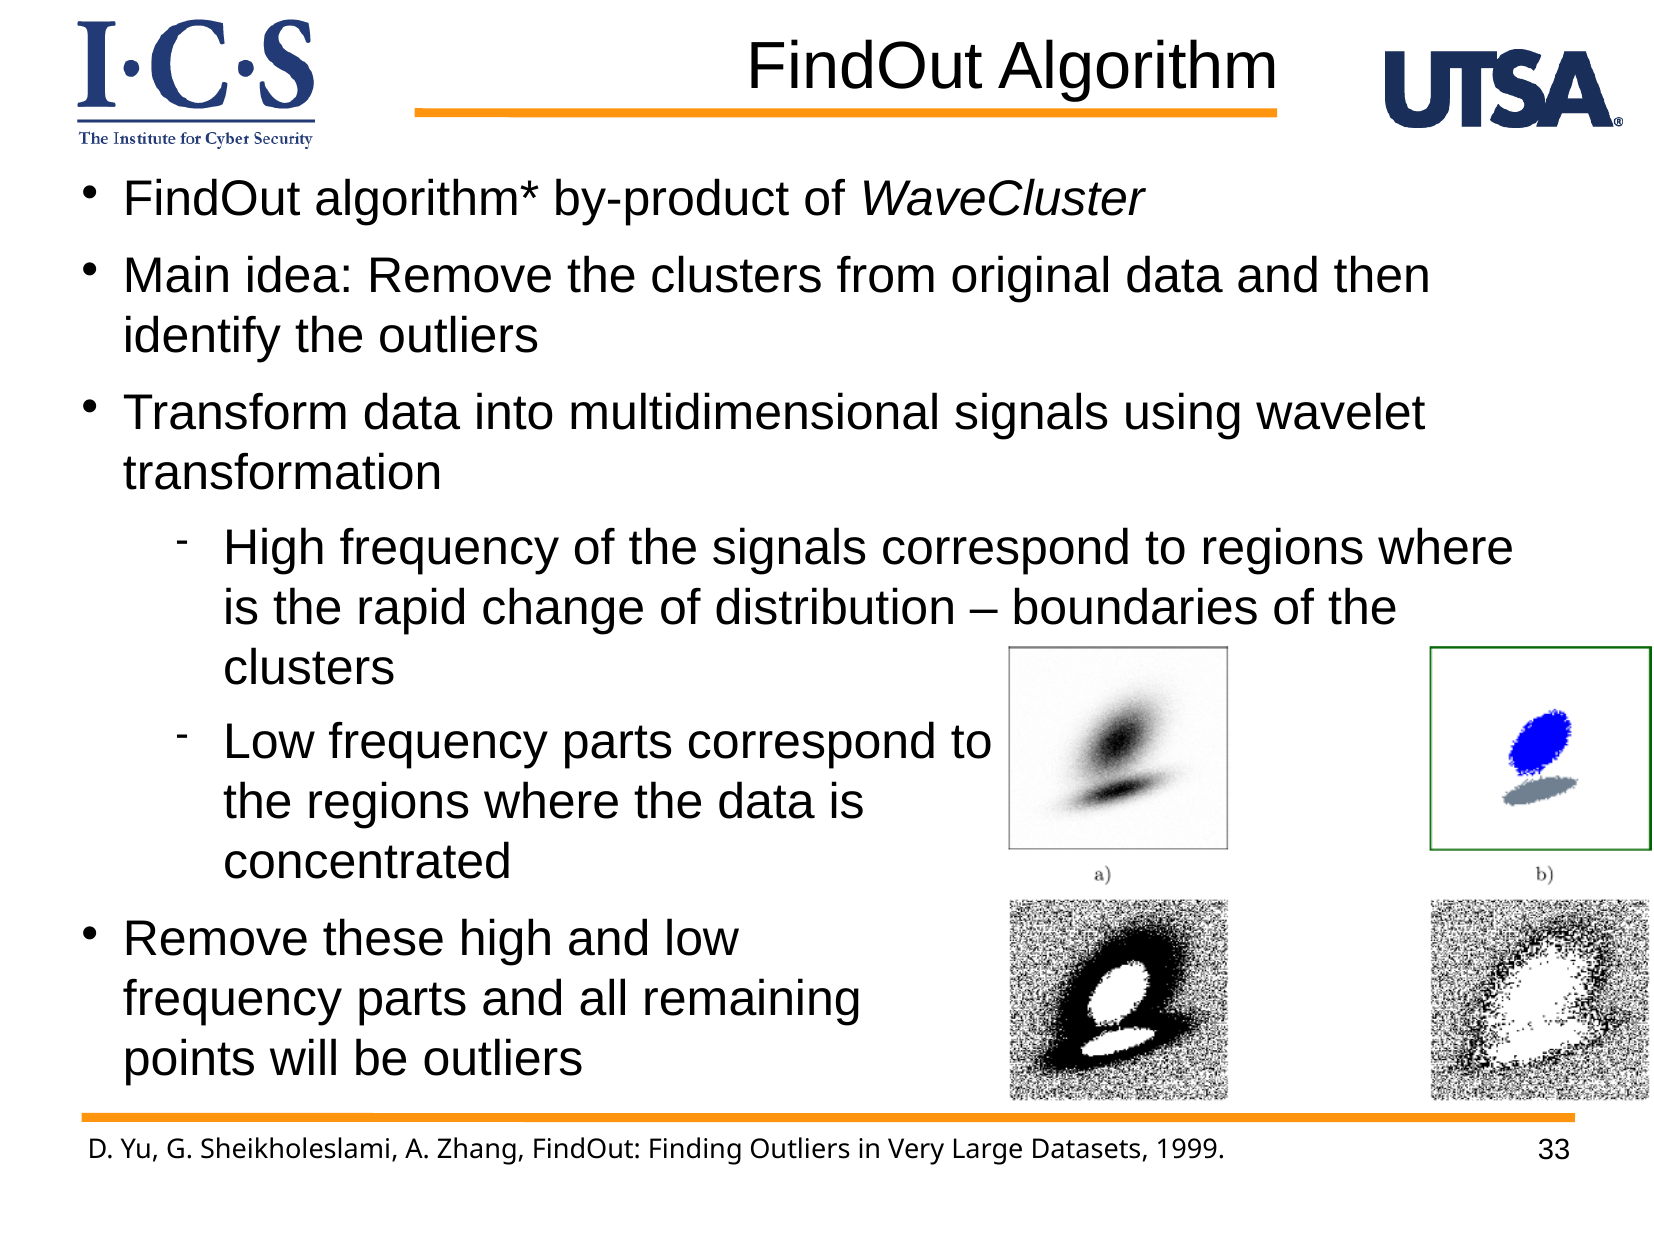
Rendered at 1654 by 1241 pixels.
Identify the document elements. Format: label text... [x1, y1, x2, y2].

text_box FindOut Algorithm [730, 0, 1318, 124]
list FindOut algorithm* by-product of WaveCluster Main idea: Remove the clusters from original data and then identify the outliers Transform data into multidimensional signals using wavelet transformation High frequency of the signals correspond to regions where is the rapid change of distribution – boundaries of the clusters Low frequency parts correspond to the regions where the data is concentrated Remove these high and low frequency parts and all remaining points will be outliers [81, 165, 1558, 1125]
picture [1385, 49, 1623, 128]
text_box D. Yu, G. Sheikholeslami, A. Zhang, FindOut: Finding Outliers in Very Large Datasets, 1999. [71, 1123, 1557, 1173]
picture [1006, 645, 1652, 1103]
slide_number 33 [1181, 1125, 1575, 1219]
picture [73, 0, 317, 151]
